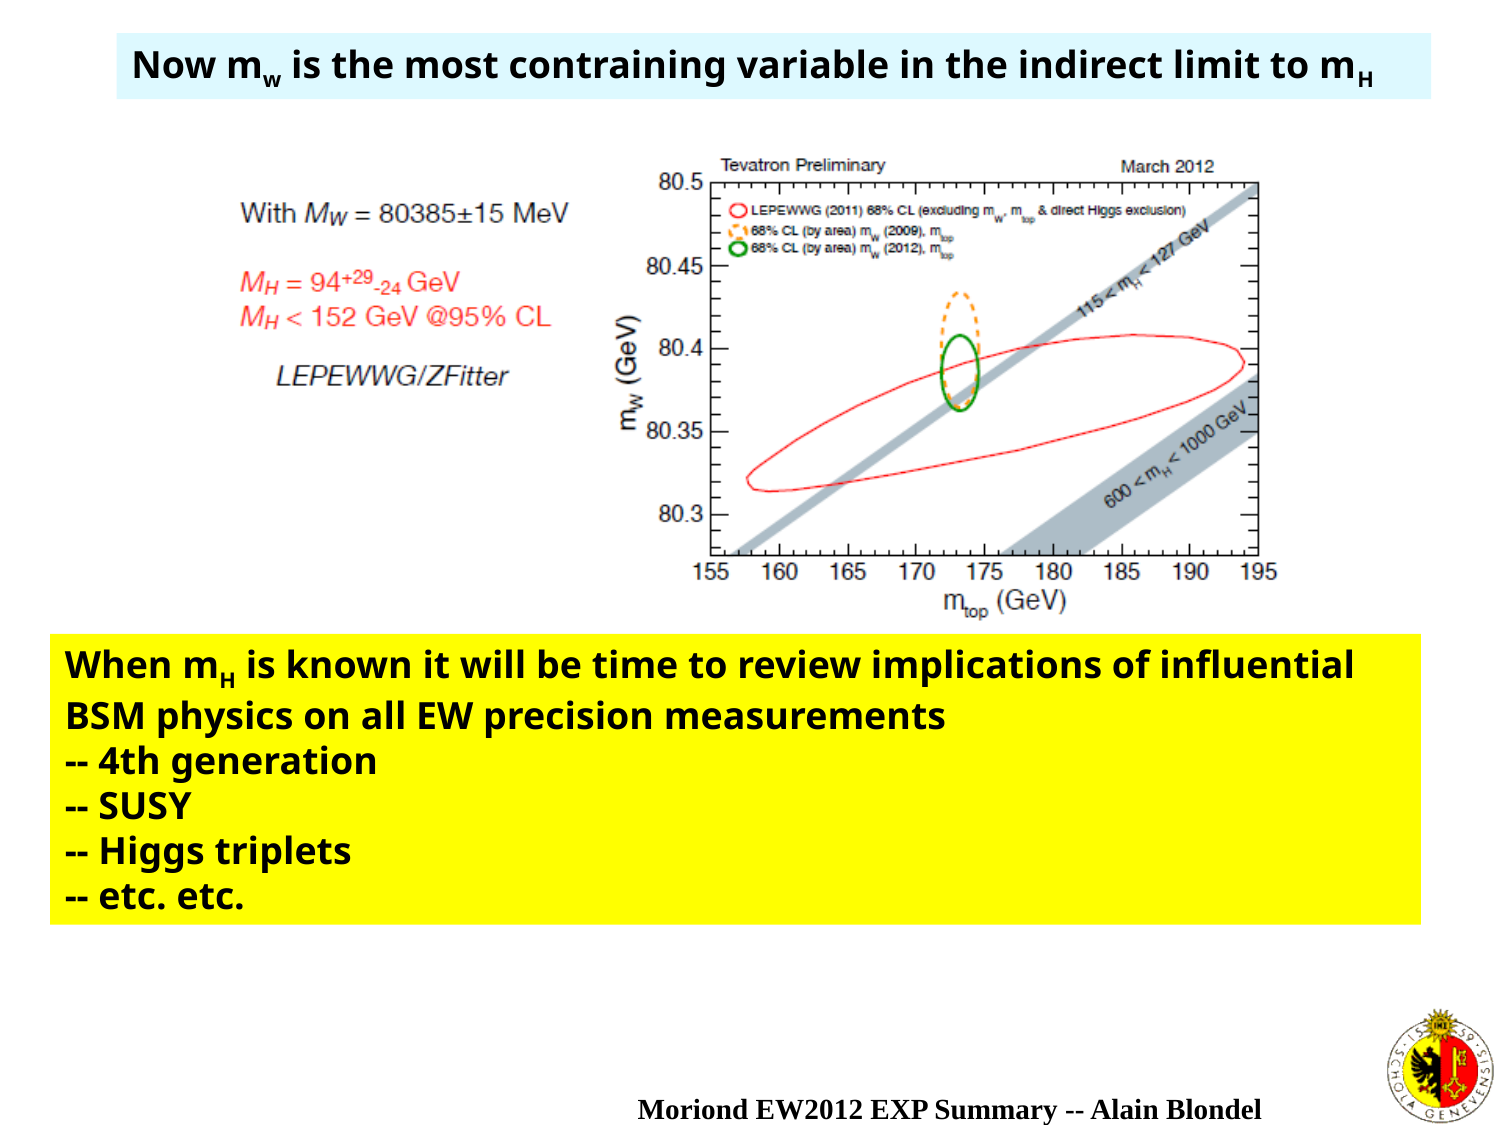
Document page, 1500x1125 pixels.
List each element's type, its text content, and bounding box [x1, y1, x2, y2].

picture [222, 118, 1286, 649]
text_box When mH is known it will be time to review implications of influential BSM physics on all EW precision measurements -- 4th generation -- SUSY -- Higgs triplets -- etc. etc. [50, 633, 1421, 925]
picture [1380, 1005, 1500, 1125]
text_box Now mw is the most contraining variable in the indirect limit to mH [116, 33, 1432, 100]
